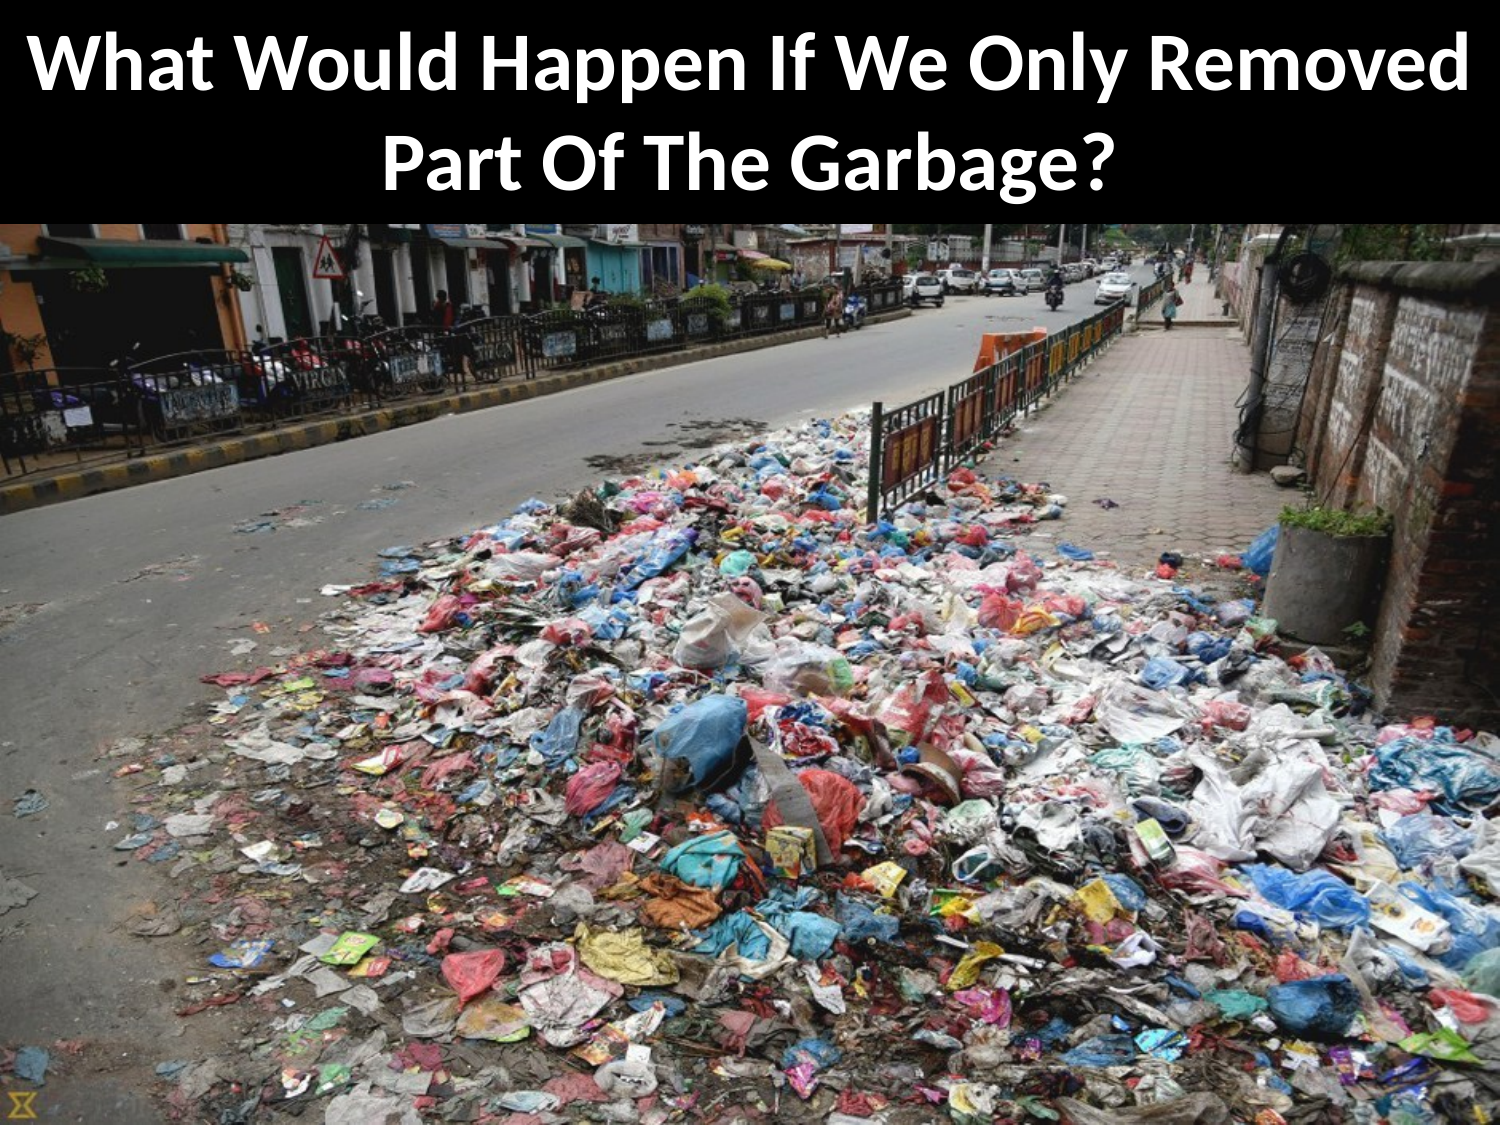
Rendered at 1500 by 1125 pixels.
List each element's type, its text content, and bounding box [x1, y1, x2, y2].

picture [0, 224, 1500, 1125]
text_box What Would Happen If We Only Removed Part Of The Garbage? [0, 0, 1500, 215]
